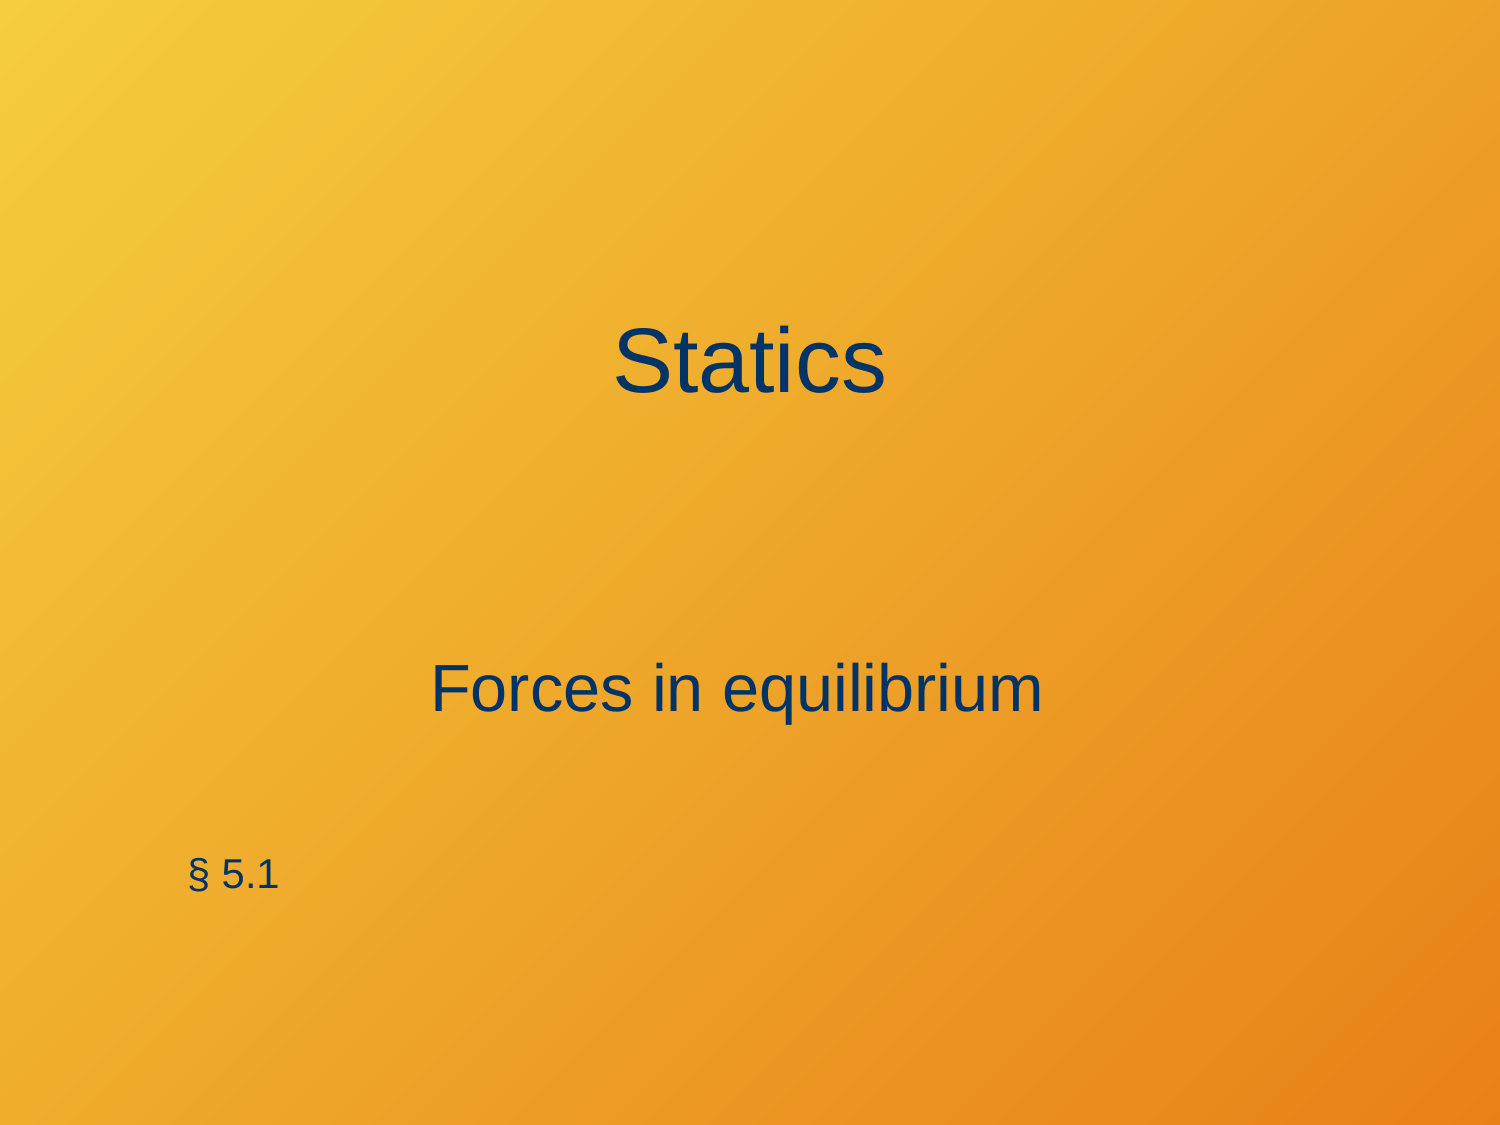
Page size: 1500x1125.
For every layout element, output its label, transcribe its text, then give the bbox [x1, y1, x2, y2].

title Statics [112, 262, 1388, 450]
text_box § 5.1 [172, 839, 388, 905]
subtitle Forces in equilibrium [212, 637, 1263, 738]
